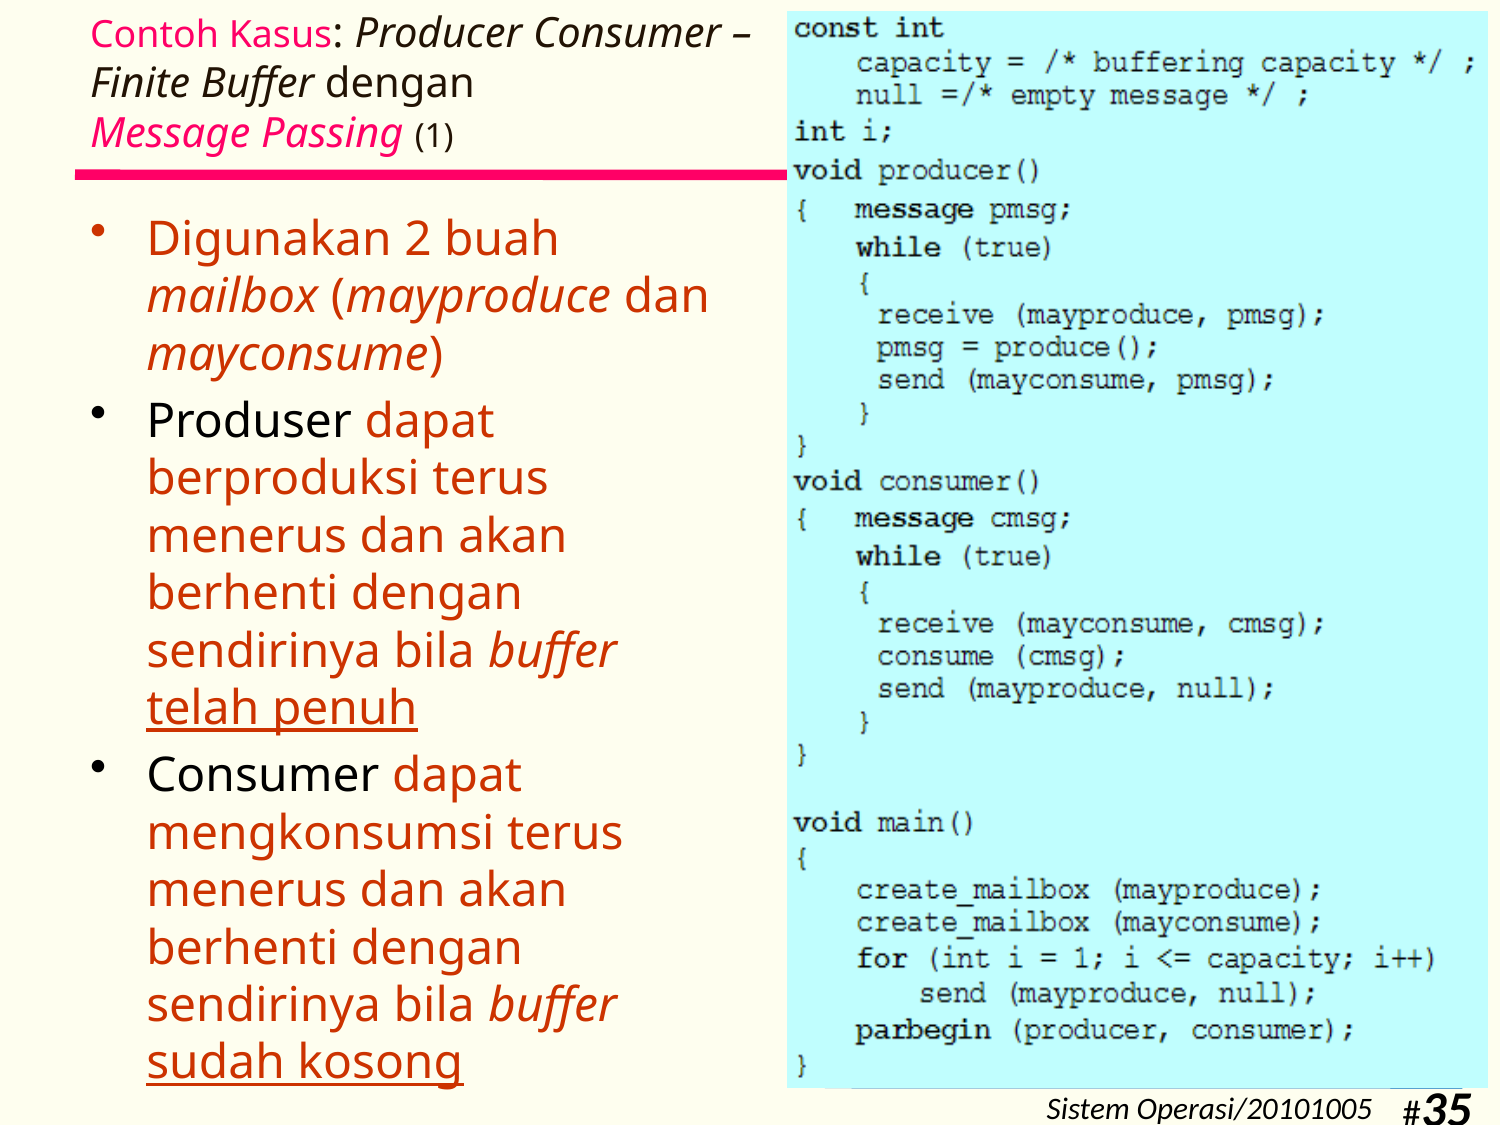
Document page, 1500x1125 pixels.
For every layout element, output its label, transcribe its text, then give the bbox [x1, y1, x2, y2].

list Digunakan 2 buah mailbox (mayproduce dan mayconsume) Produser dapat berproduksi terus menerus dan akan berhenti dengan sendirinya bila buffer telah penuh Consumer dapat mengkonsumsi terus menerus dan akan berhenti dengan sendirinya bila buffer sudah kosong [74, 199, 751, 1063]
title Contoh Kasus: Producer Consumer – Finite Buffer dengan Message Passing (1) [74, 0, 776, 163]
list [787, 11, 1488, 1088]
text_box Sistem Operasi/20101005 [924, 1096, 1388, 1125]
